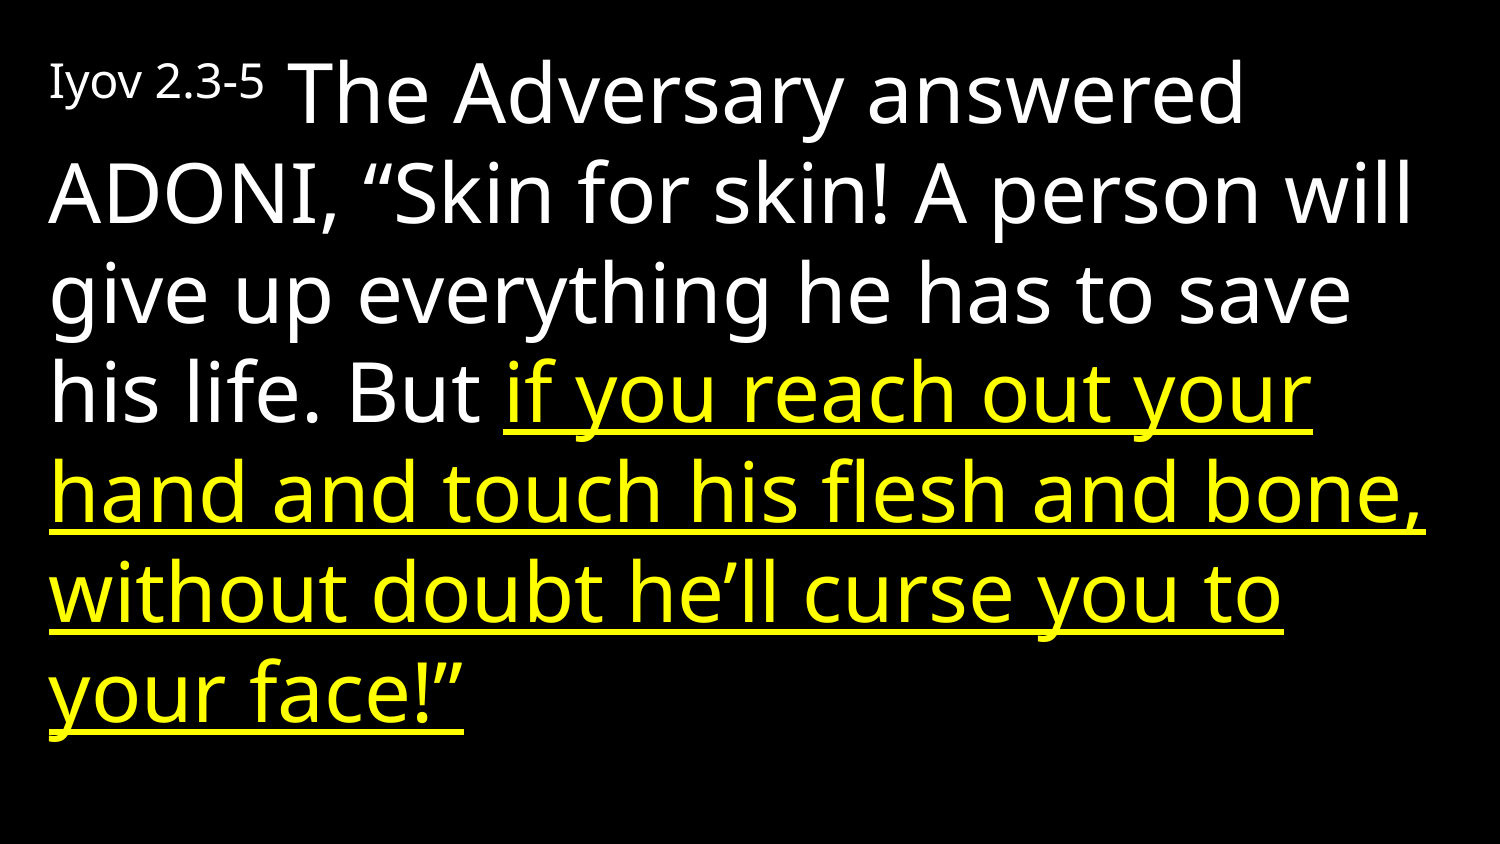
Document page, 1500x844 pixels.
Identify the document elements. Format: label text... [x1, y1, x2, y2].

subtitle Iyov 2.3-5 The Adversary answered Adoni, “Skin for skin! A person will give up everything he has to save his life. But if you reach out your hand and touch his flesh and bone, without doubt he’ll curse you to your face!” [37, 34, 1463, 822]
